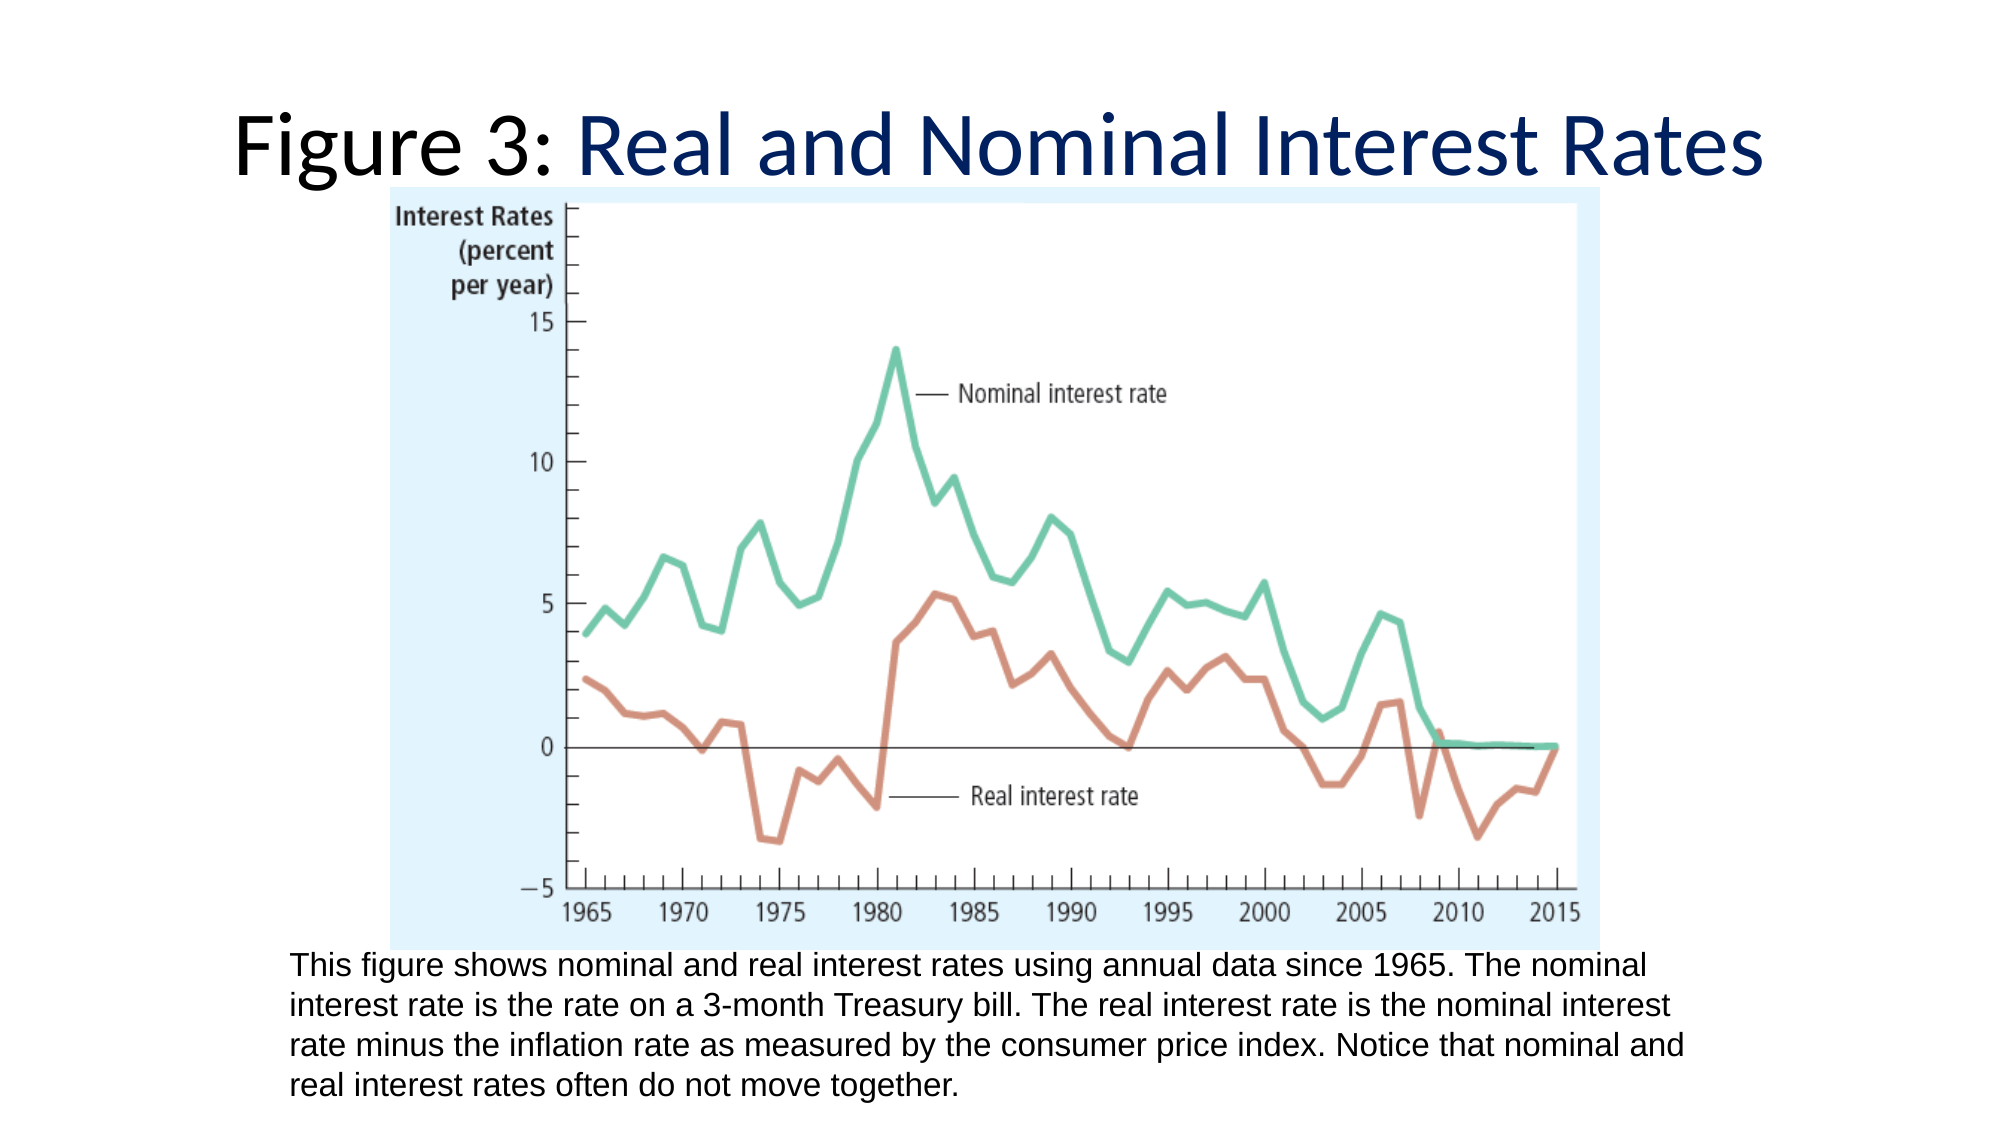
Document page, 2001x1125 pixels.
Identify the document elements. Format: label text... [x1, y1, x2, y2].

title Figure 3: Real and Nominal Interest Rates [99, 45, 1900, 233]
picture [390, 187, 1601, 951]
text_box This figure shows nominal and real interest rates using annual data since 1965. The nominal interest rate is the rate on a 3-month Treasury bill. The real interest rate is the nominal interest rate minus the inflation rate as measured by the consumer price index. Notice that nominal and real interest rates often do not move together. [274, 935, 1744, 1111]
